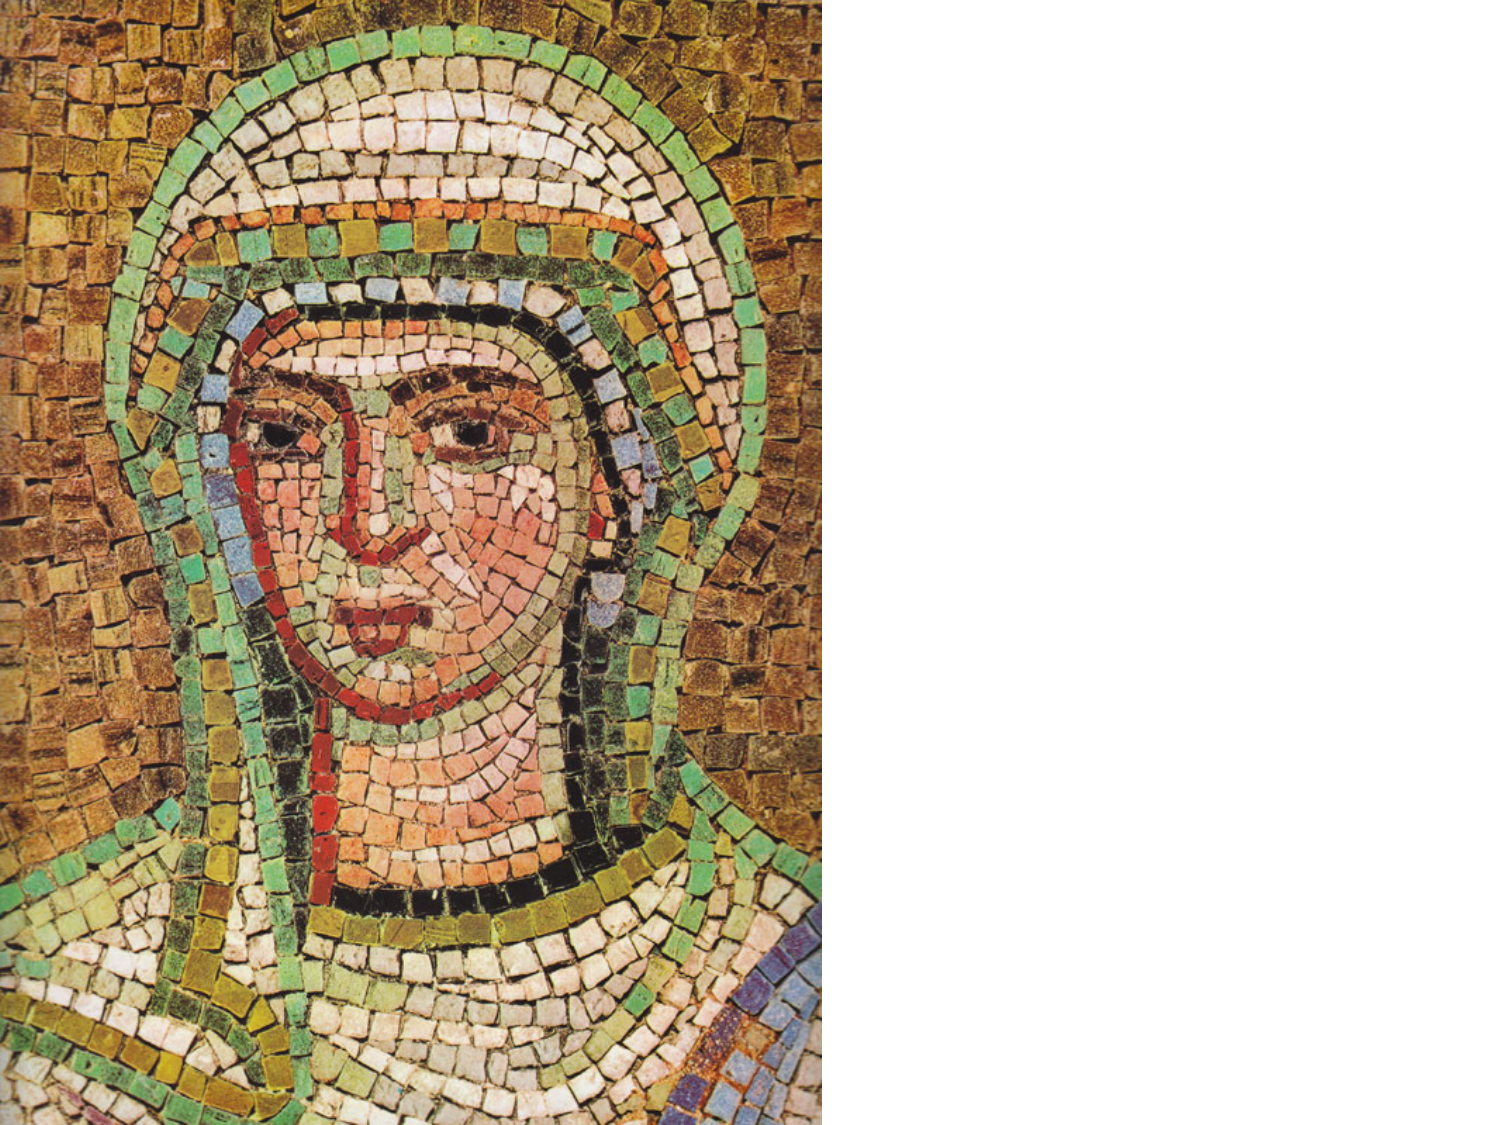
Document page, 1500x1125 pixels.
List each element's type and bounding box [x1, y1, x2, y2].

picture [0, 0, 822, 1125]
